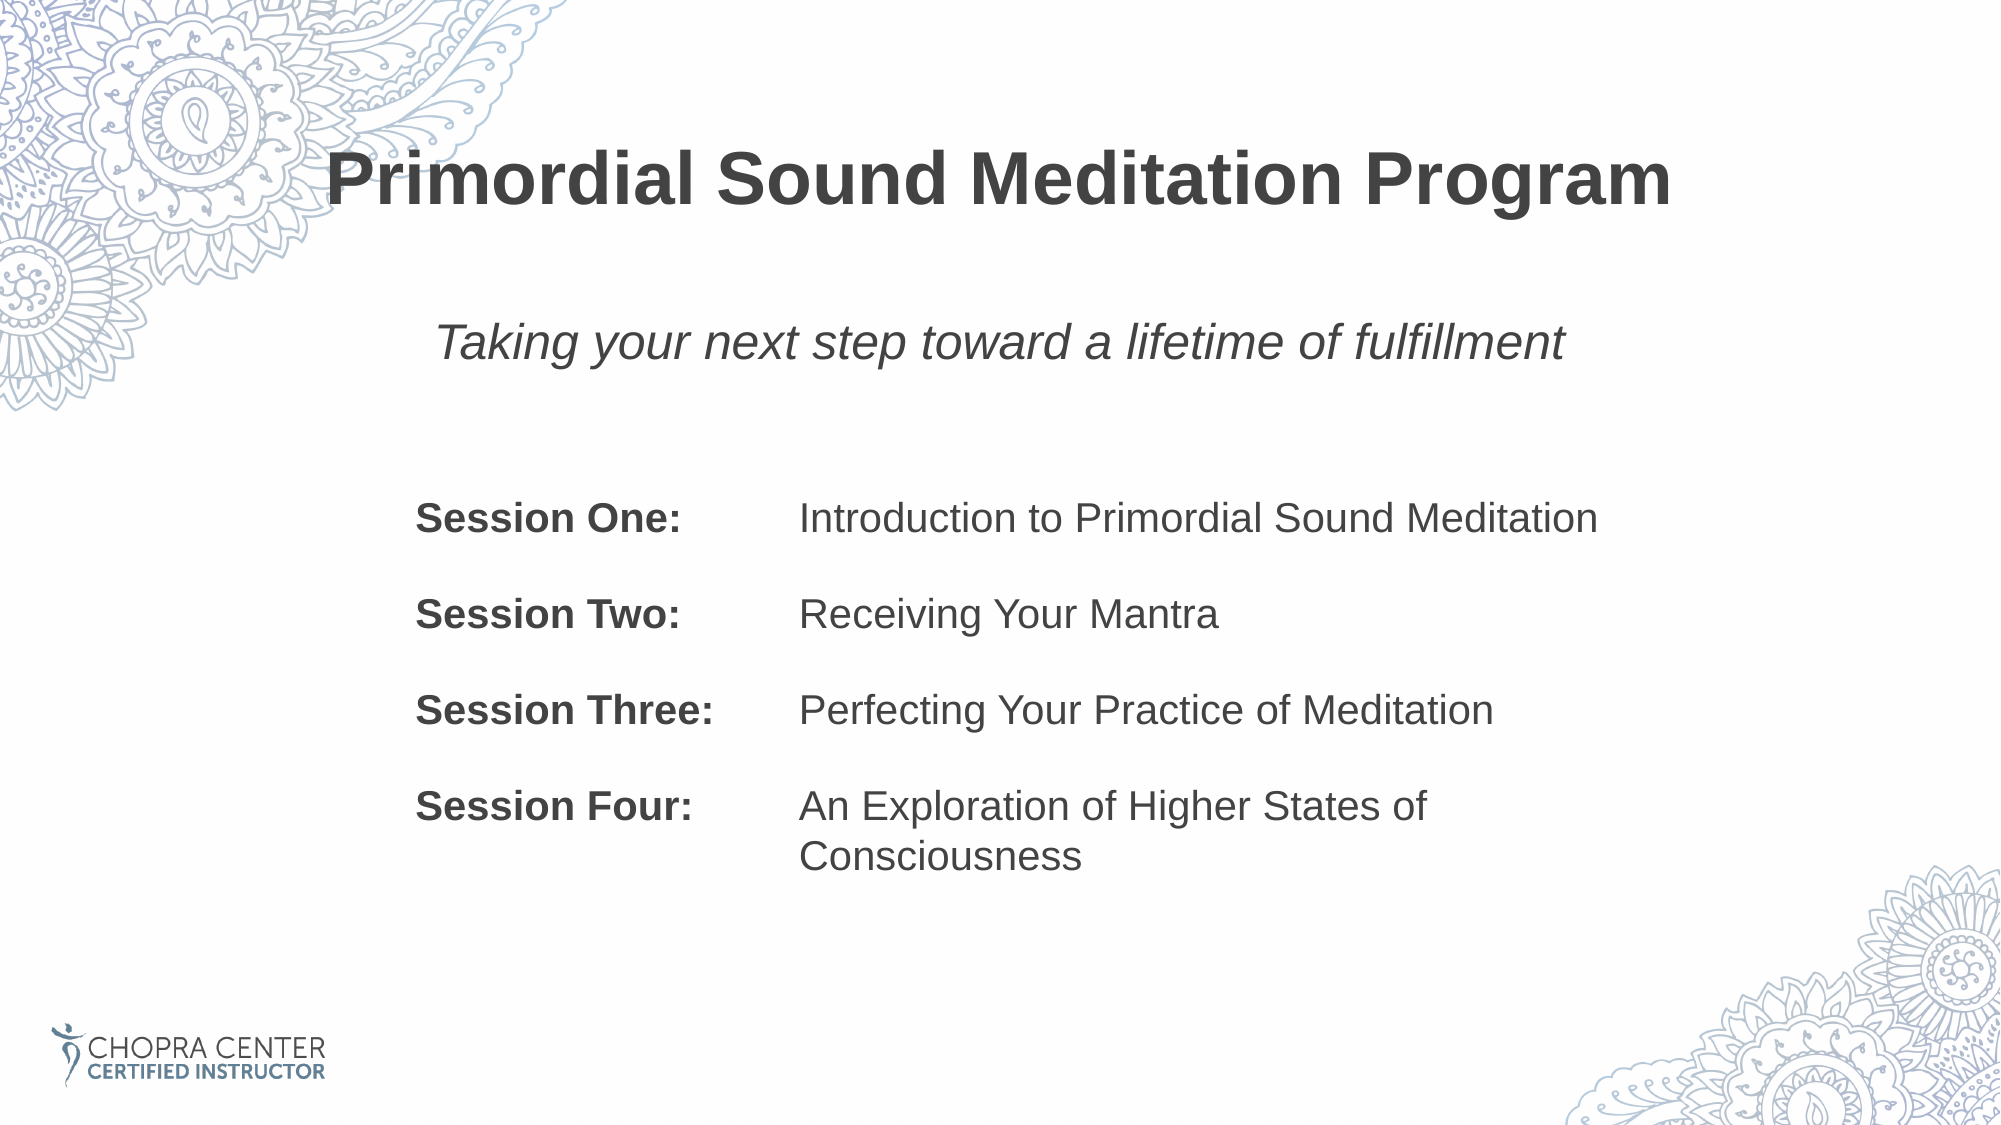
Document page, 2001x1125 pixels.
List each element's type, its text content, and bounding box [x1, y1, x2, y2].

text_box Session One: Introduction to Primordial Sound Meditation Session Two: Receiving Your Mantra Session Three: Perfecting Your Practice of Meditation Session Four: An Exploration of Higher States of Consciousness [287, 412, 1725, 887]
text_box Taking your next step toward a lifetime of fulfillment [249, 287, 1750, 378]
text_box Primordial Sound Meditation Program [249, 99, 1750, 228]
picture [0, 0, 2001, 1125]
